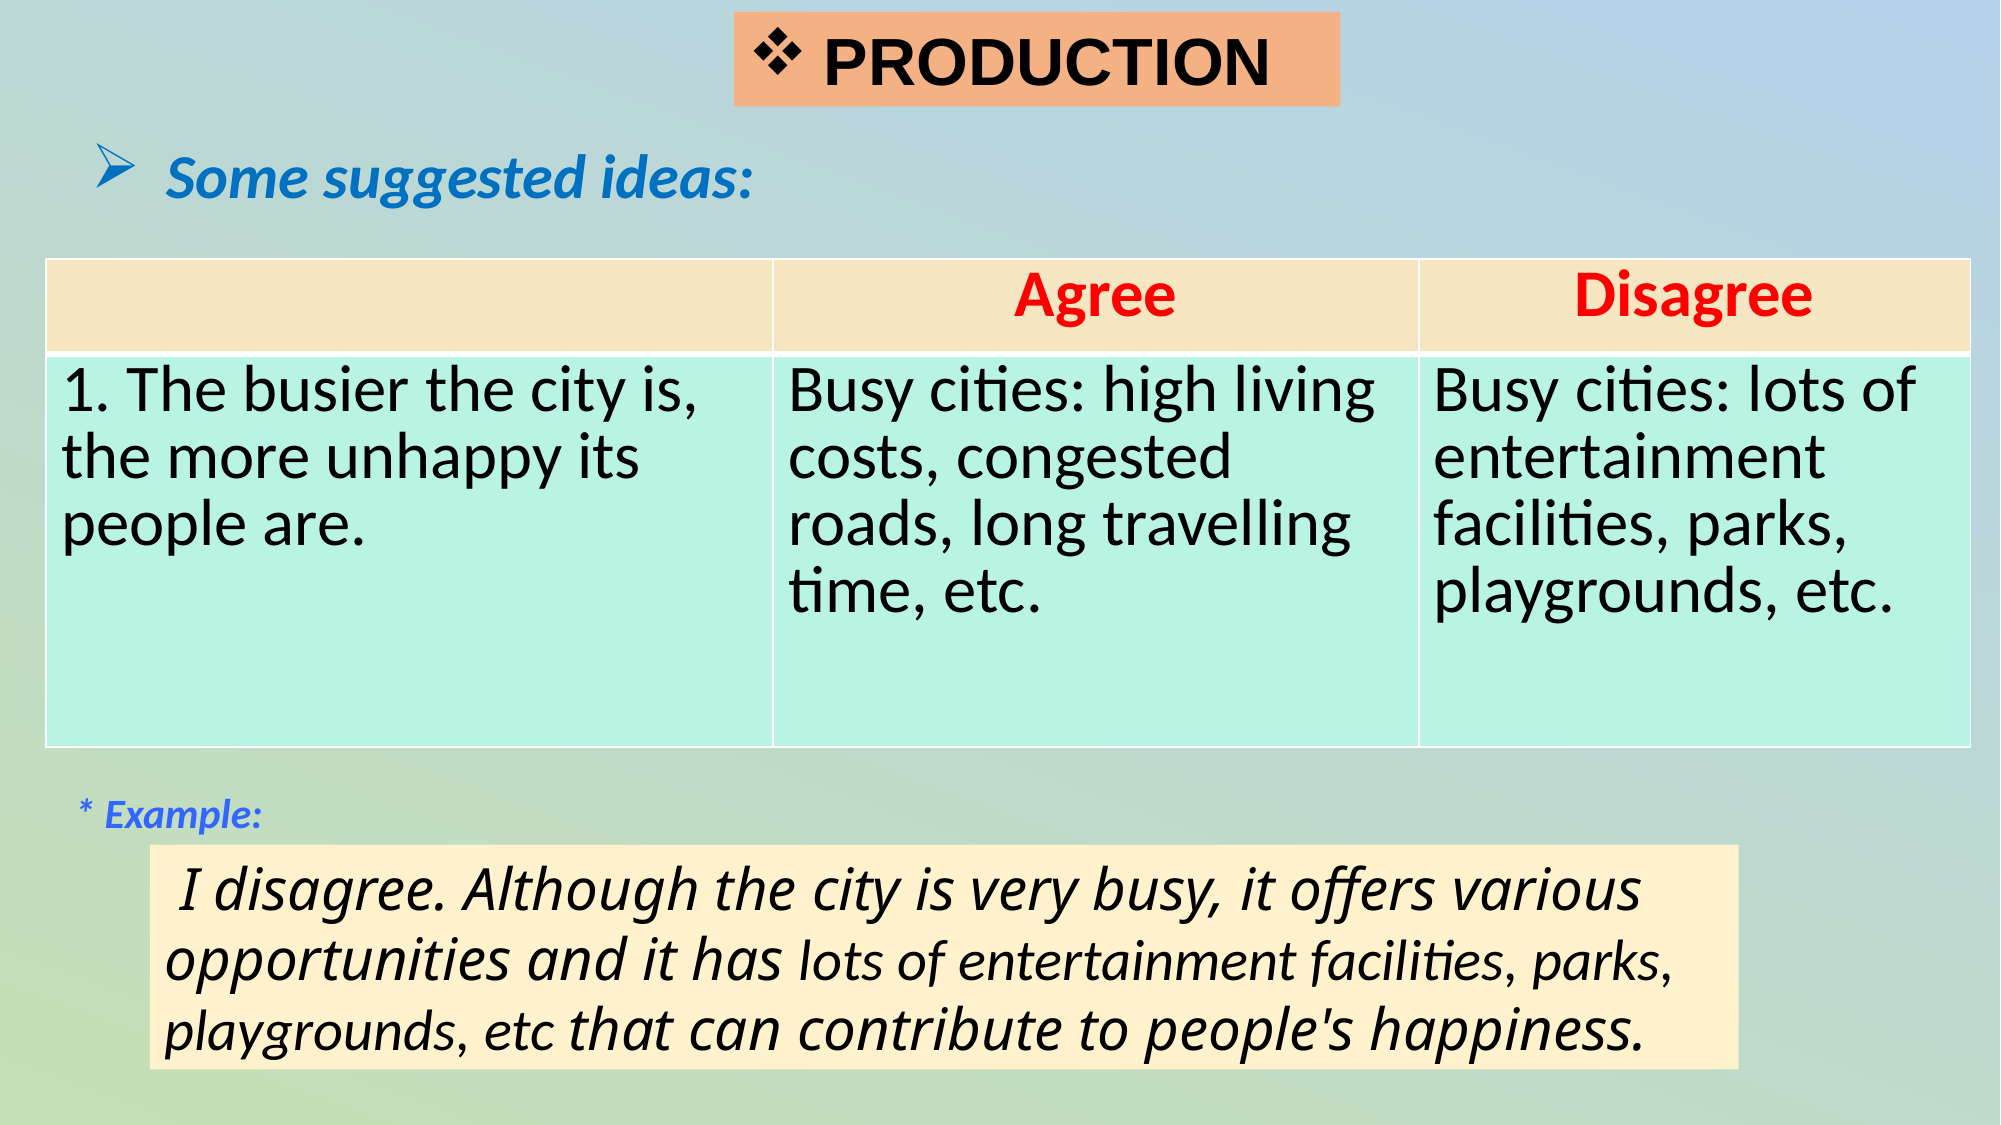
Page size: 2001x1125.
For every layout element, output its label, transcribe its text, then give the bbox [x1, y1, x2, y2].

table_header [47, 260, 772, 351]
text_box PRODUCTION [733, 11, 1341, 107]
table_cell 1. The busier the city is, the more unhappy its people are. [47, 357, 772, 746]
table_header Disagree [1420, 260, 1970, 351]
text_box Some suggested ideas: [76, 129, 1773, 219]
table_cell Busy cities: high living costs, congested roads, long travelling time, etc. [774, 357, 1418, 746]
text_box * Example: [59, 779, 284, 844]
table_header Agree [774, 260, 1418, 351]
table_cell Busy cities: lots of entertainment facilities, parks, playgrounds, etc. [1420, 357, 1970, 746]
text_box I disagree. Although the city is very busy, it offers various opportunities and it has lots of entertainment facilities, parks, playgrounds, etc that can contribute to people's happiness. [149, 844, 1739, 1070]
